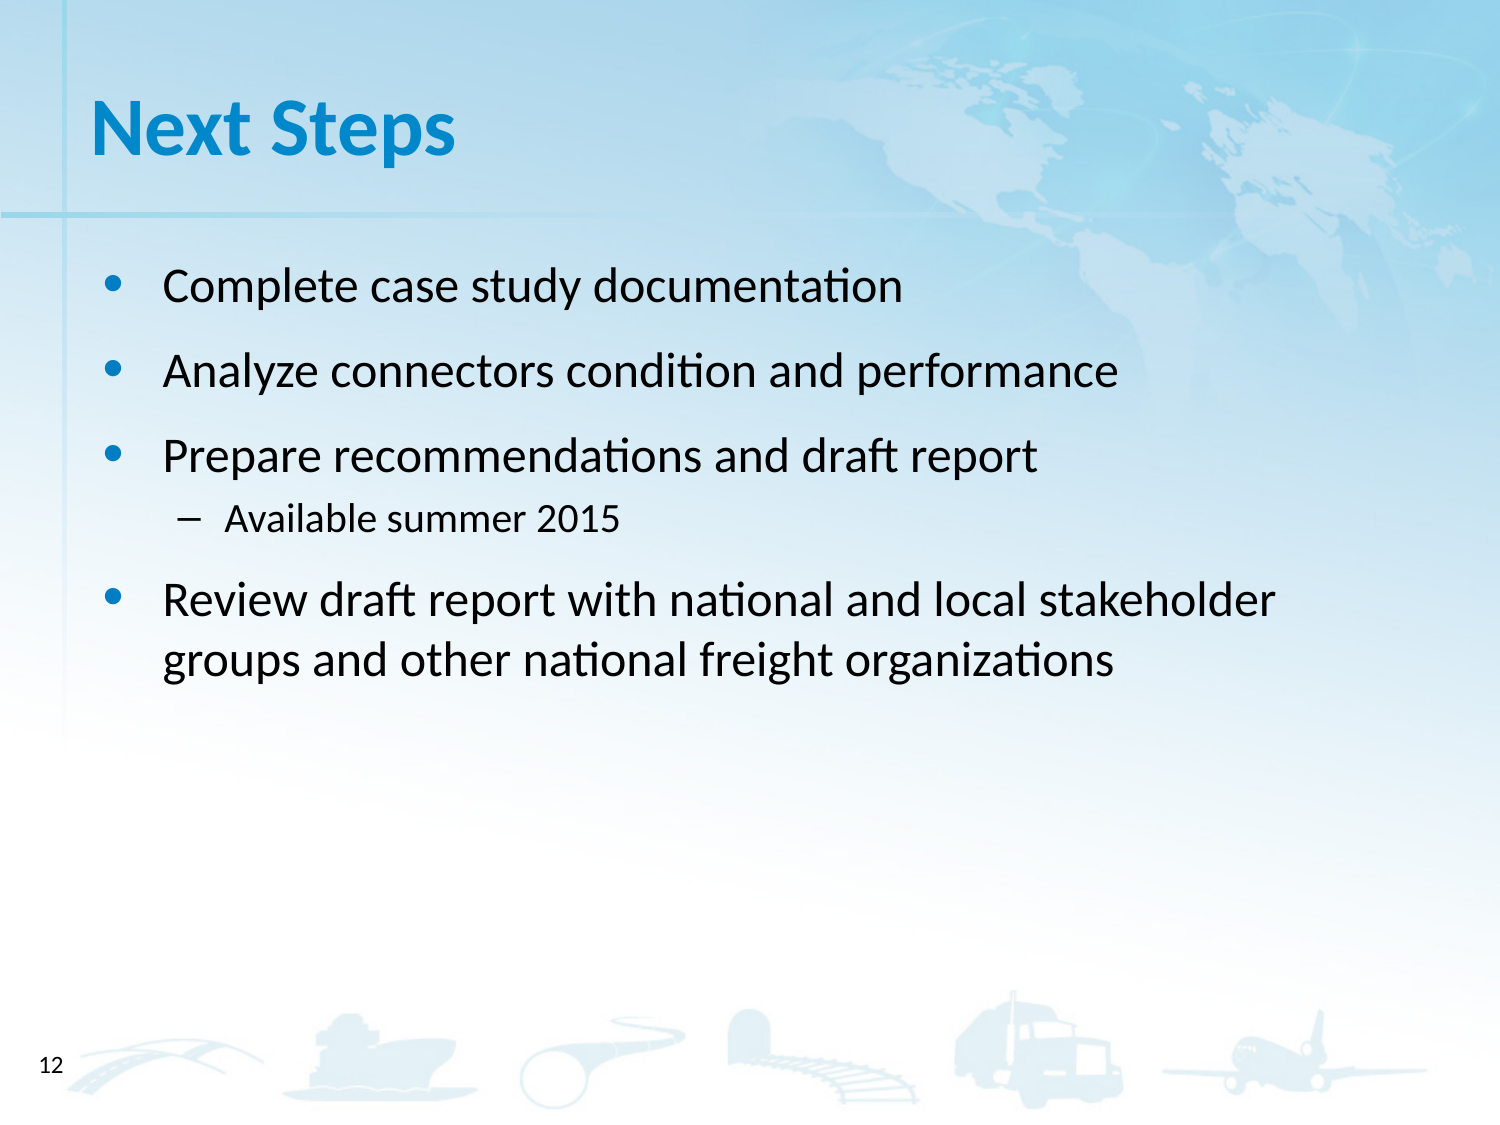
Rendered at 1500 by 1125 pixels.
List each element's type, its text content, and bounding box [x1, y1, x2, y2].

table_cell 657,400 [1032, 212, 1111, 218]
table_header Connector Characteristics [921, 212, 1016, 218]
table_cell 657,400 [62, 572, 67, 616]
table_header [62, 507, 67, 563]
picture [0, 0, 1500, 1125]
list Complete case study documentation Analyze connectors condition and performance Prepare recommendations and draft report Available summer 2015 Review draft report with national and local stakeholder groups and other national freight organizations [87, 245, 1413, 988]
title Next Steps [75, 45, 1413, 200]
slide_number 12 [0, 1034, 79, 1094]
